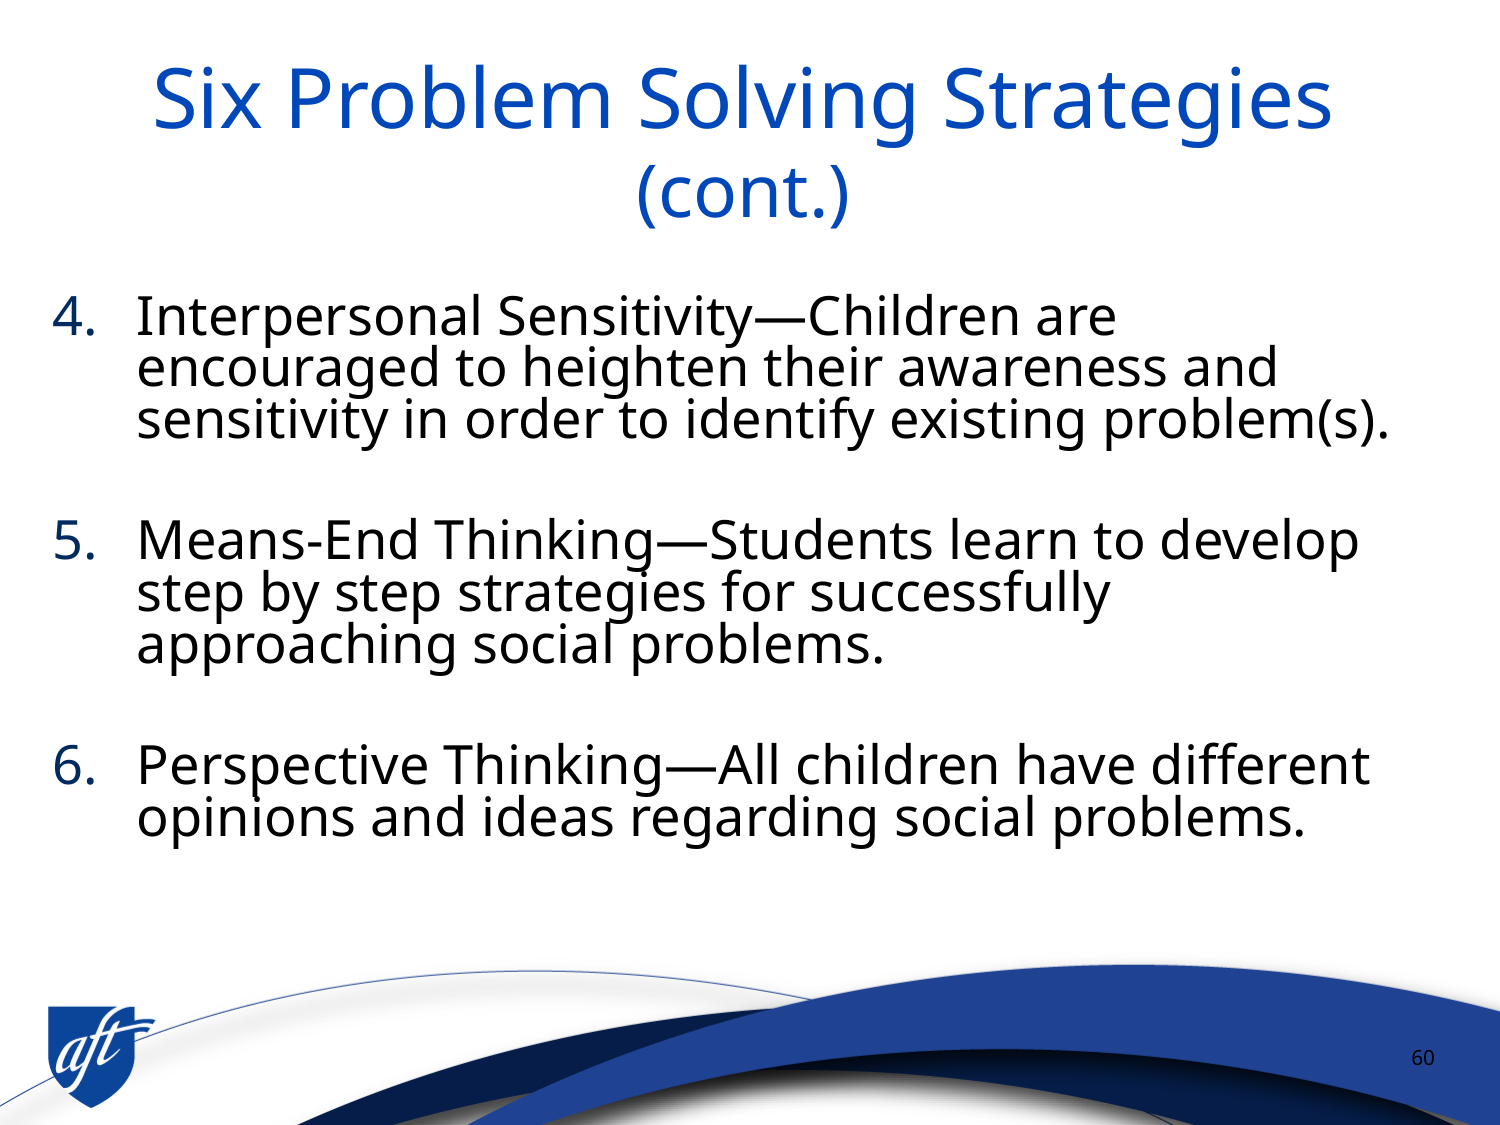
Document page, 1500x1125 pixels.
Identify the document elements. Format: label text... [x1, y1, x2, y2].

list Interpersonal Sensitivity—Children are encouraged to heighten their awareness and sensitivity in order to identify existing problem(s). Means-End Thinking—Students learn to develop step by step strategies for successfully approaching social problems. Perspective Thinking—All children have different opinions and ideas regarding social problems. [37, 224, 1450, 963]
picture [0, 0, 1500, 1125]
slide_number 60 [1137, 1037, 1451, 1088]
title Six Problem Solving Strategies (cont.) [37, 37, 1450, 224]
